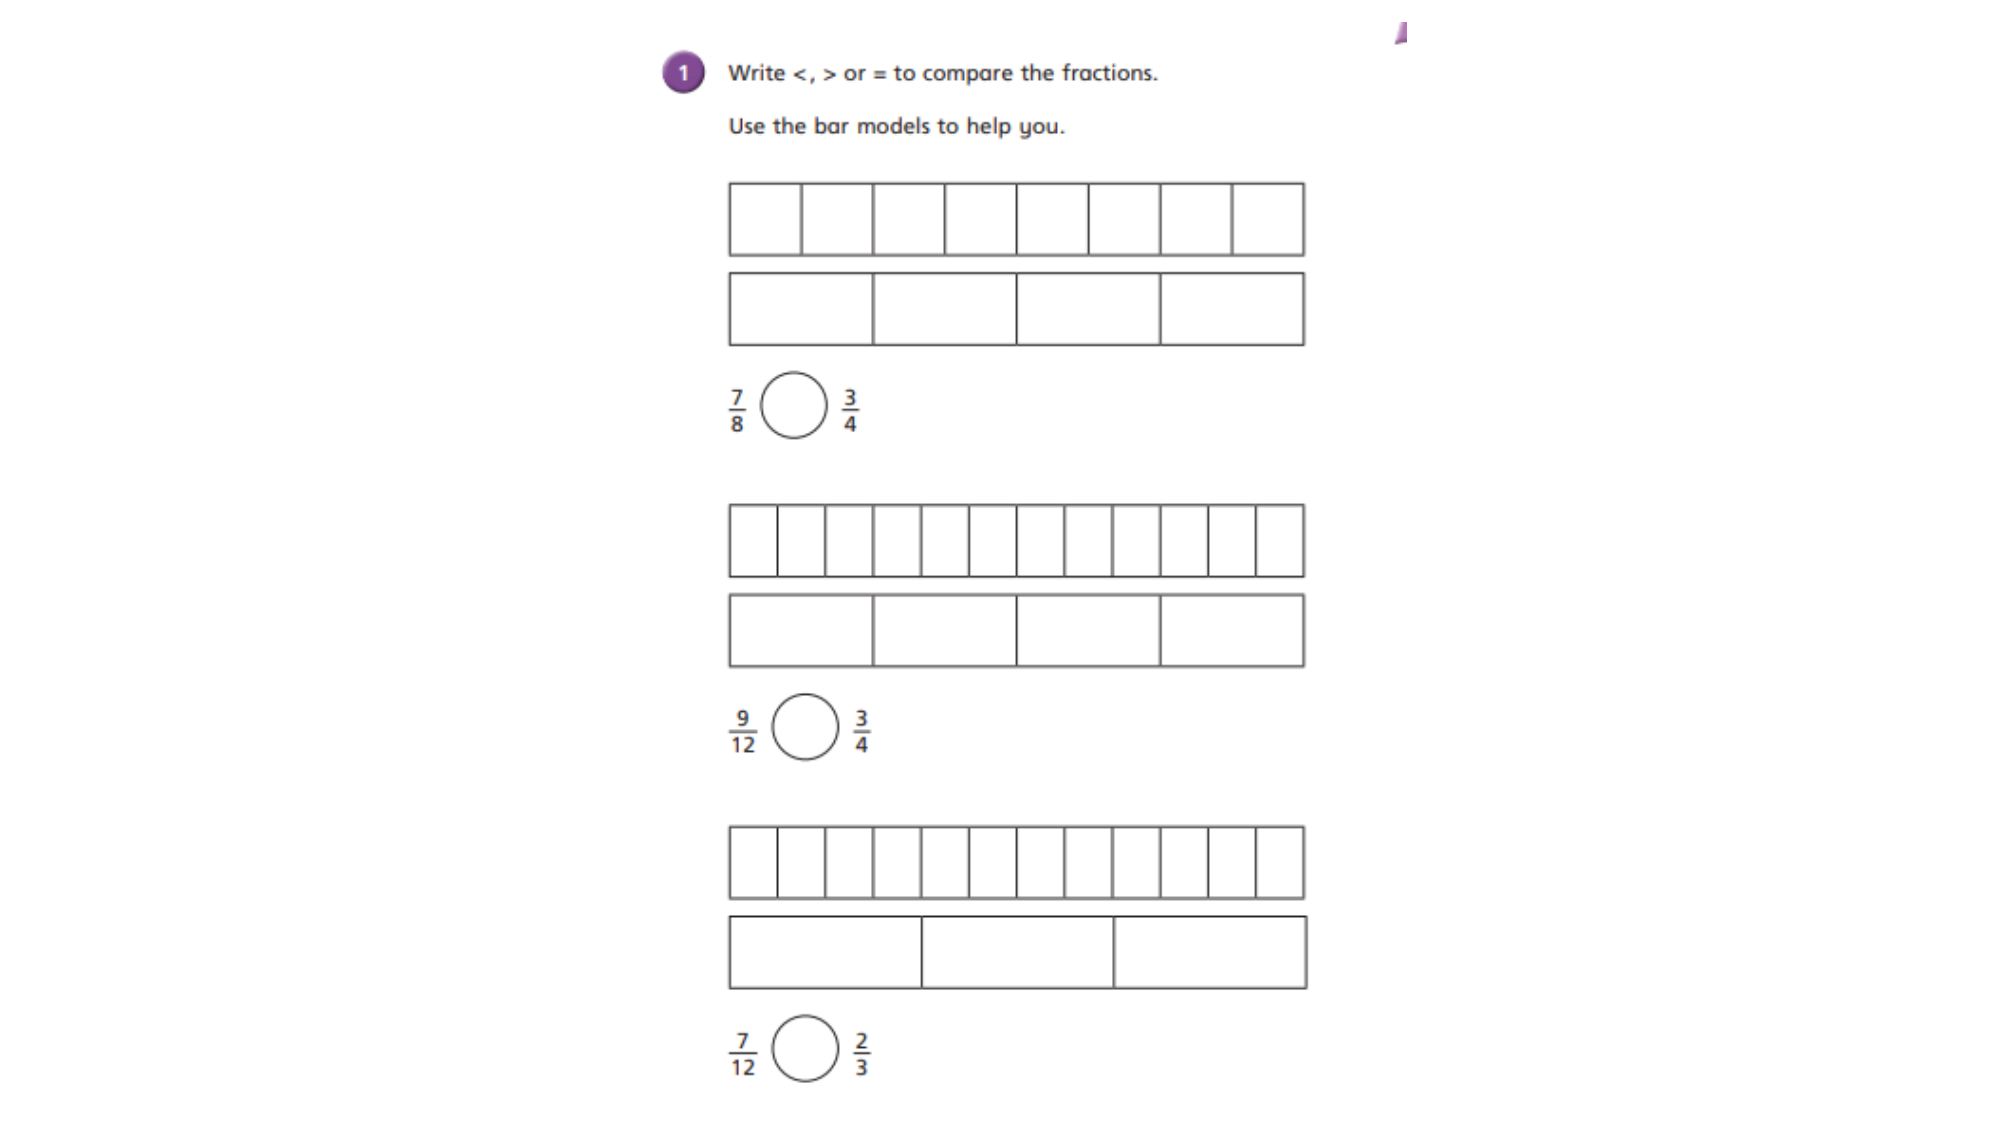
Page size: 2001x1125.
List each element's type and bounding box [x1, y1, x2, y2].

picture [593, 22, 1408, 1102]
